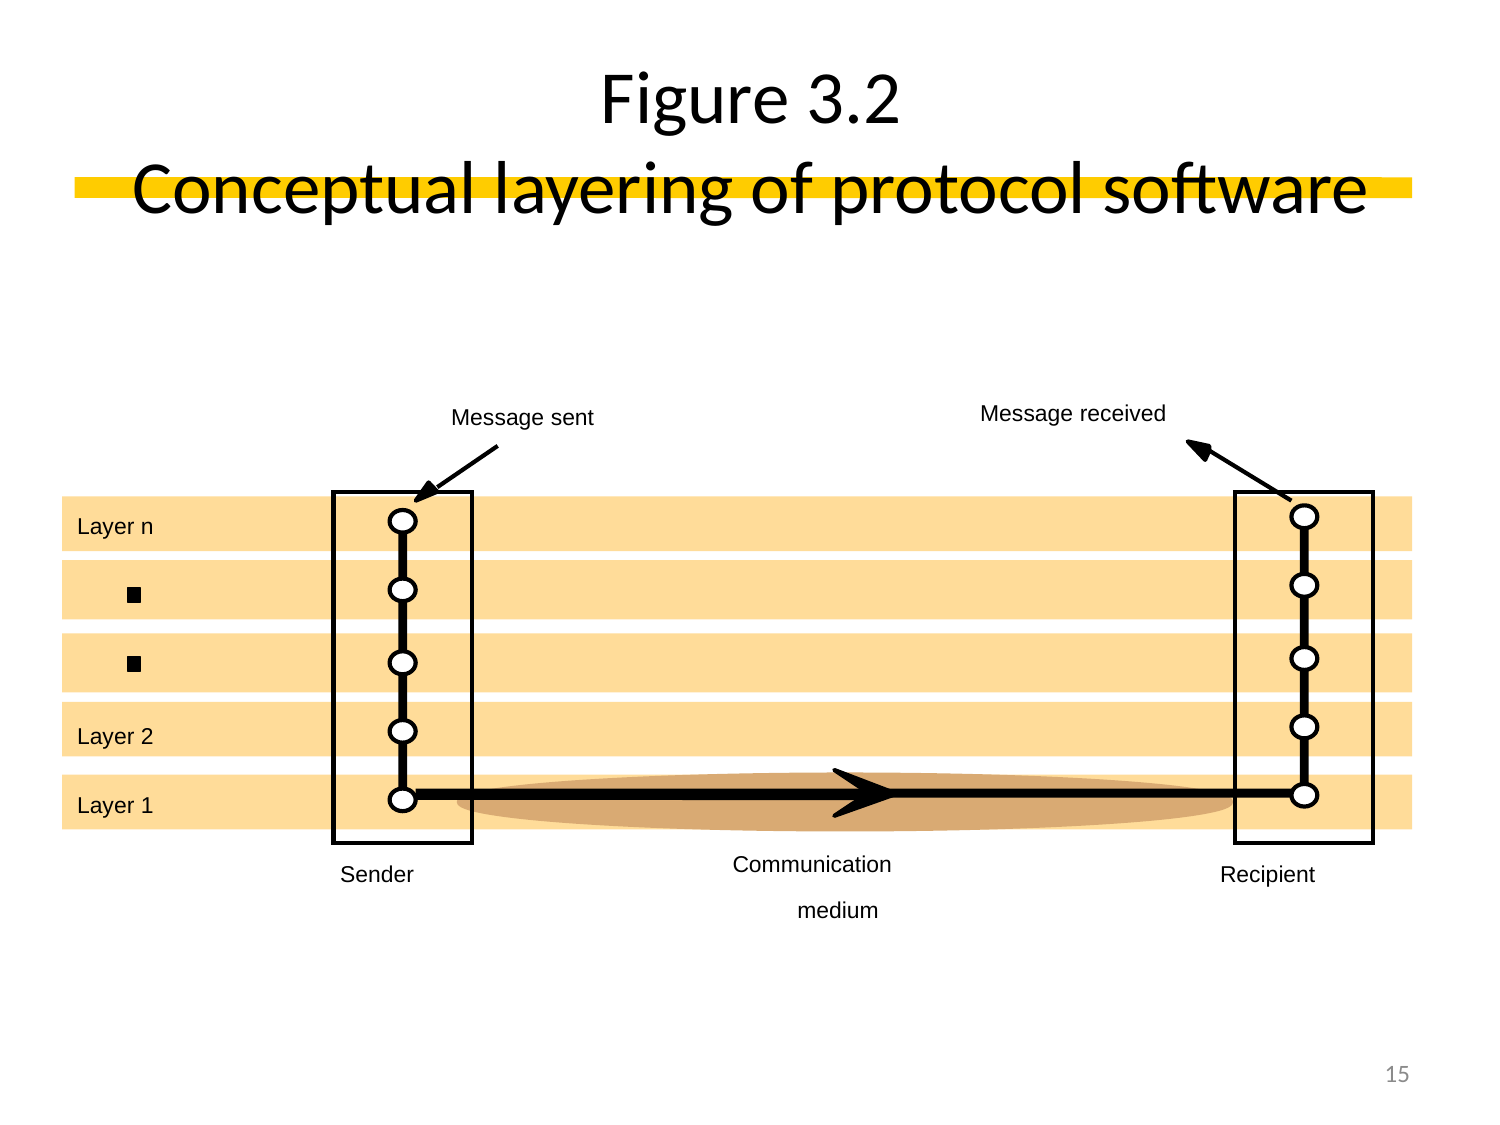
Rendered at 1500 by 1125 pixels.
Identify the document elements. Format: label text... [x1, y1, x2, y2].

title Figure 3.2 Conceptual layering of protocol software [75, 45, 1425, 233]
slide_number 15 [1074, 1042, 1425, 1103]
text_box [61, 397, 1413, 935]
